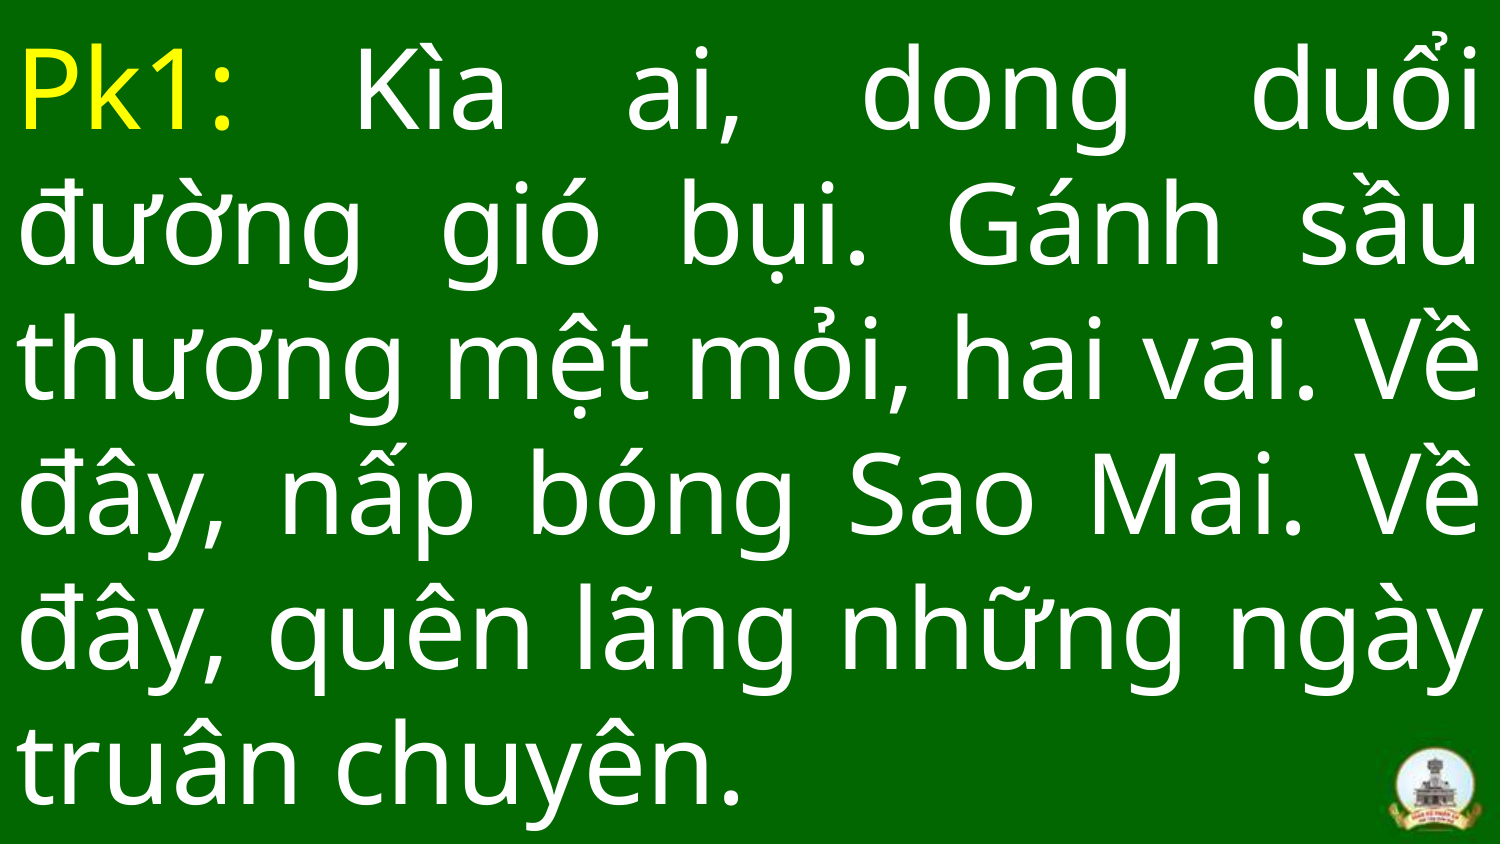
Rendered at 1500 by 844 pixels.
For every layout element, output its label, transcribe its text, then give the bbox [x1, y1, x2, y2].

title Pk1: Kìa ai, dong duổi đường gió bụi. Gánh sầu thương mệt mỏi, hai vai. Về đây, nấp bóng Sao Mai. Về đây, quên lãng những ngày truân chuyên. [0, 0, 1500, 844]
